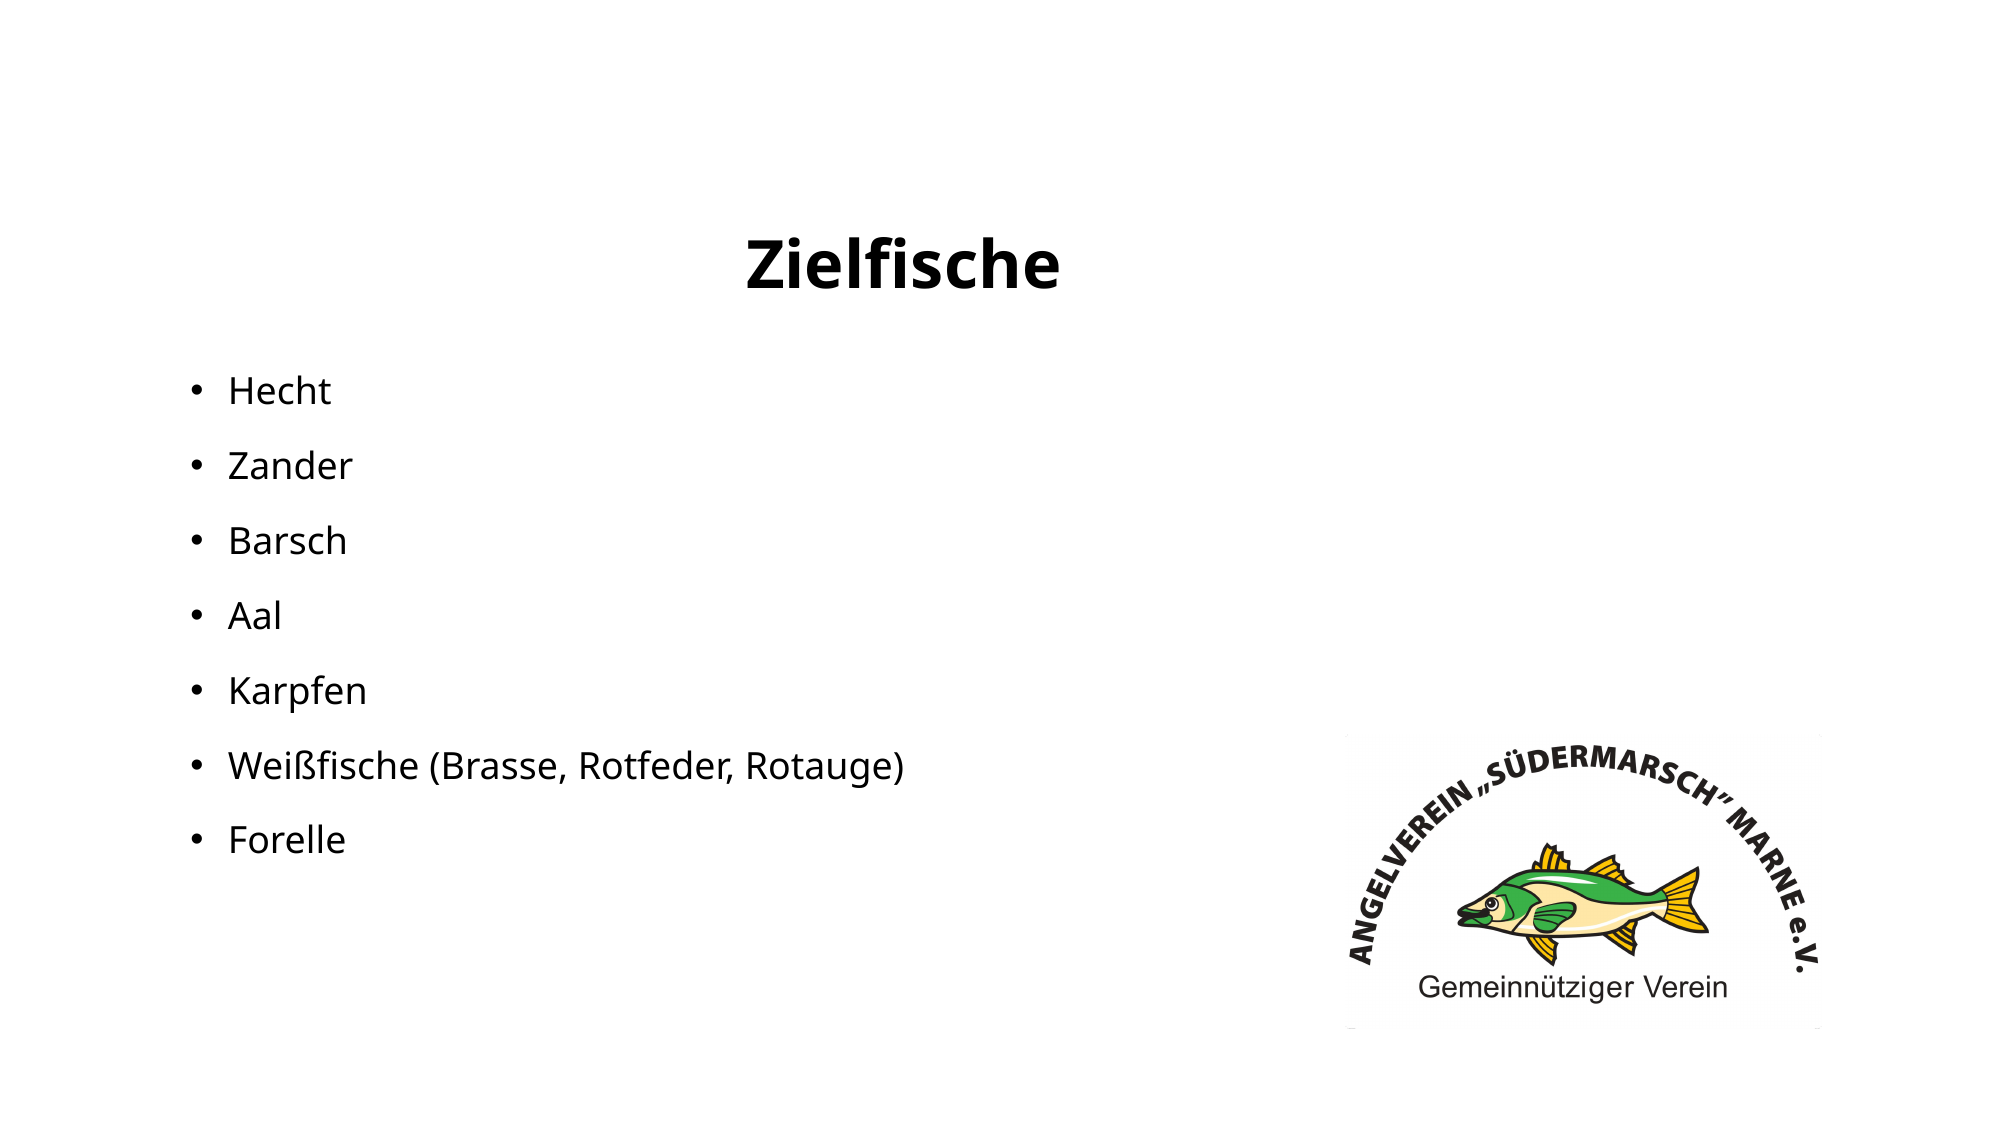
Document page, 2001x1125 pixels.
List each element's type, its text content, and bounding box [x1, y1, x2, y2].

list Hecht Zander Barsch Aal Karpfen Weißfische (Brasse, Rotfeder, Rotauge) Forelle [175, 351, 1633, 955]
picture [1345, 734, 1822, 1029]
title Zielfische [174, 153, 1633, 311]
